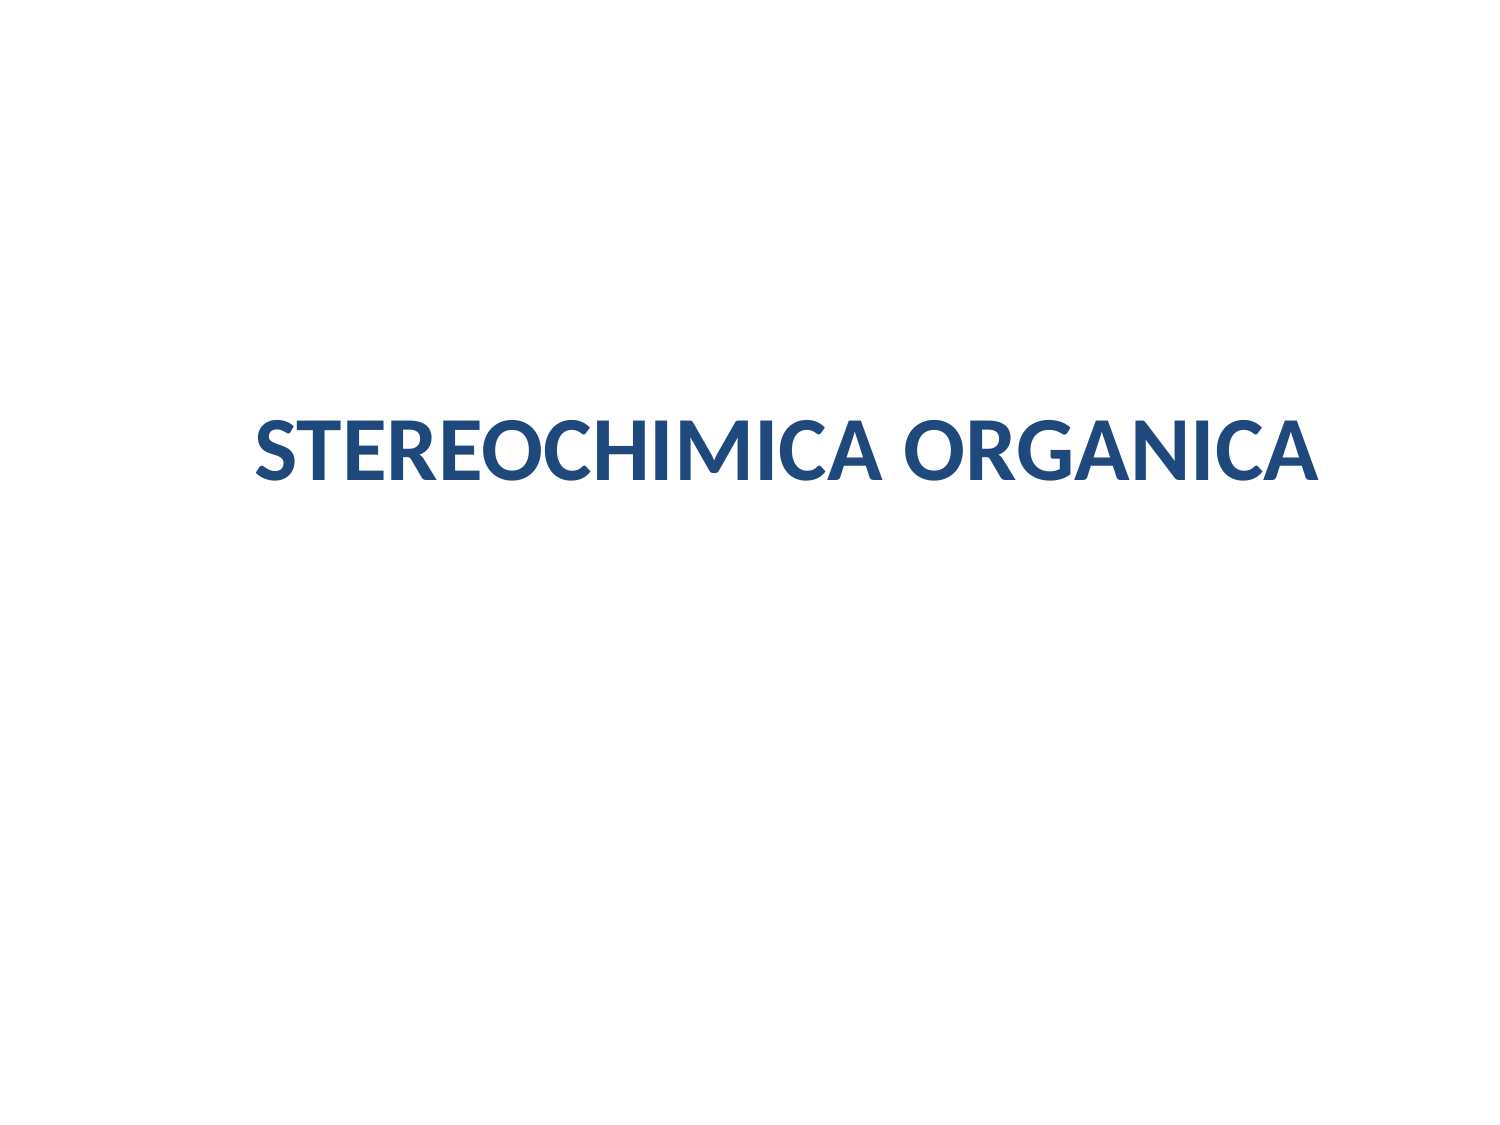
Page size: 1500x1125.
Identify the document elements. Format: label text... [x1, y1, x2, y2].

text_box [69, 278, 1425, 657]
text_box STEREOCHIMICA ORGANICA [112, 350, 1463, 538]
